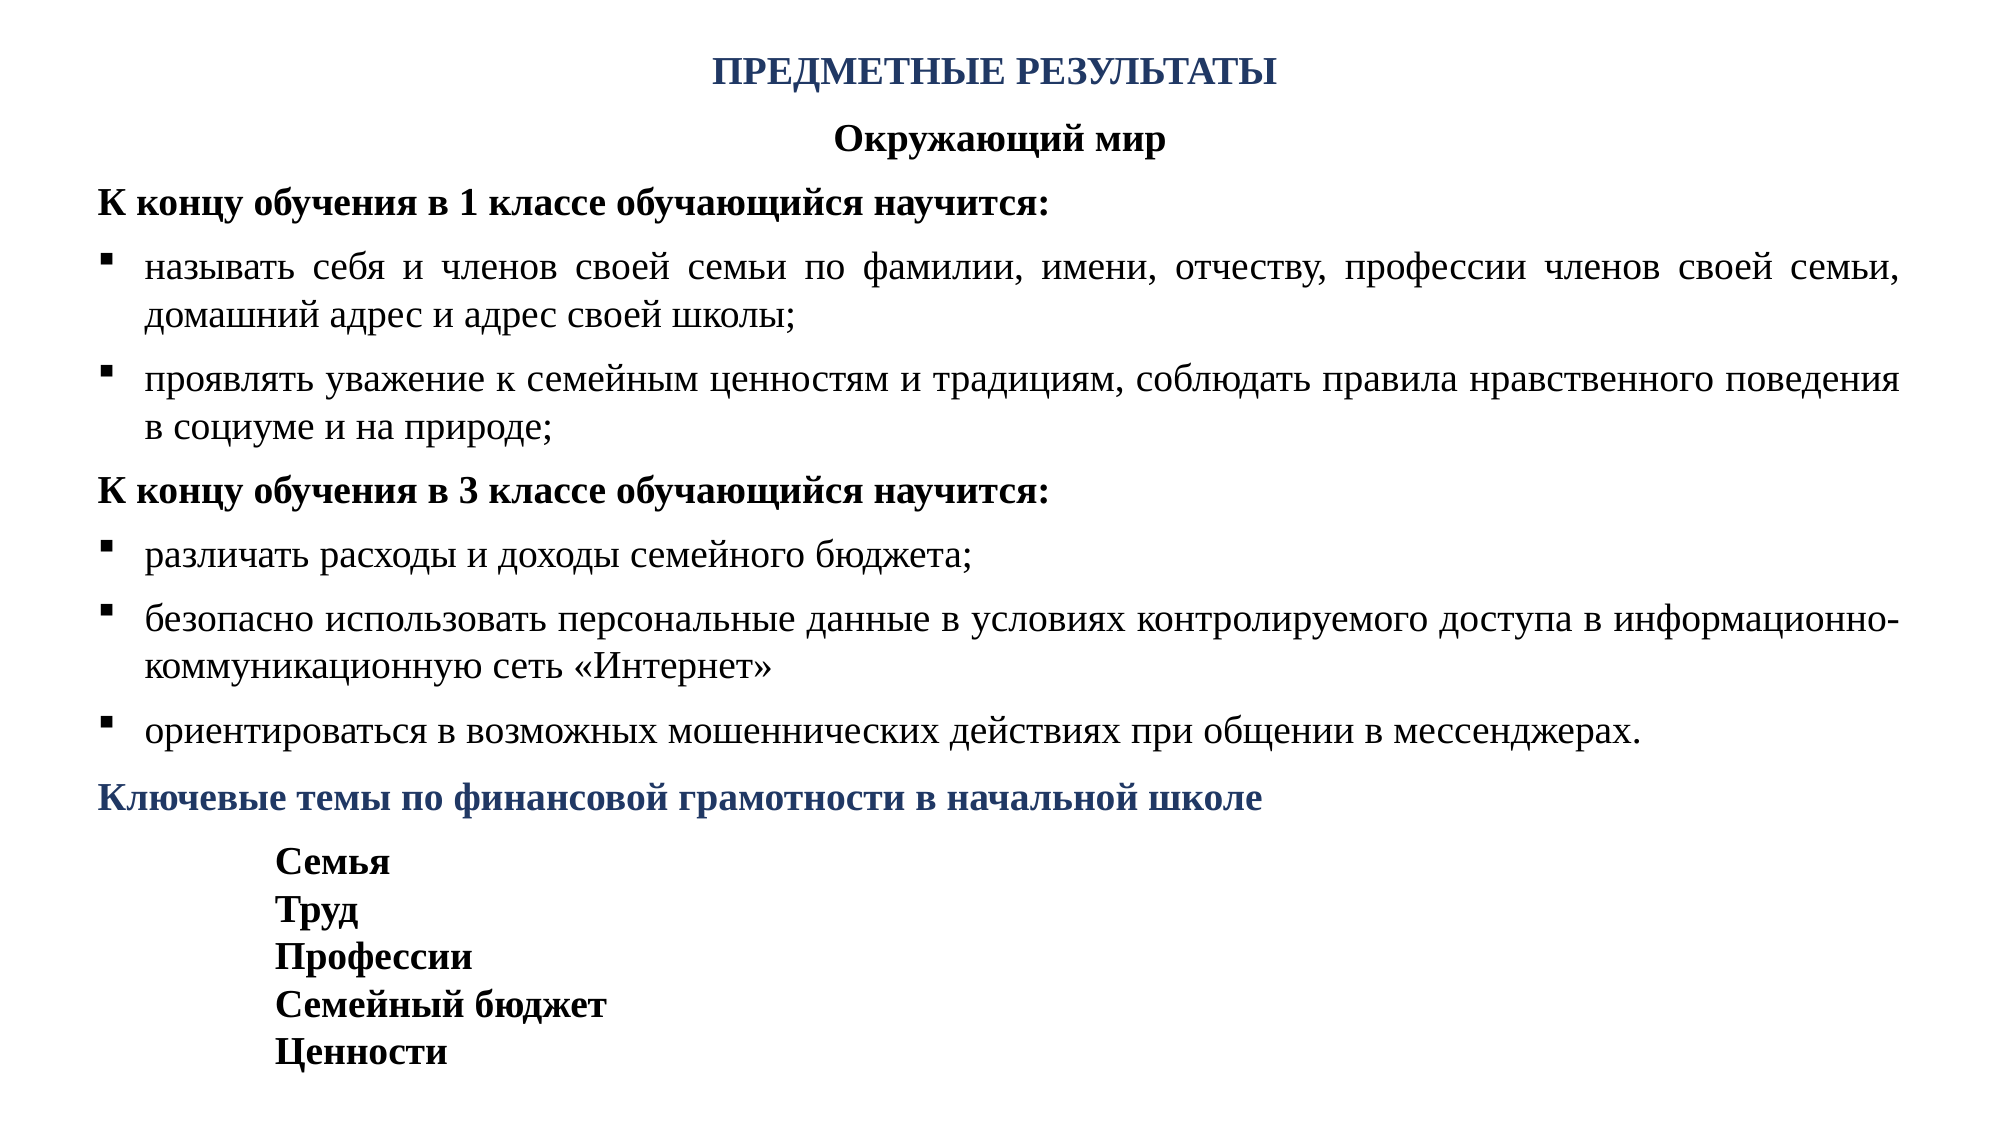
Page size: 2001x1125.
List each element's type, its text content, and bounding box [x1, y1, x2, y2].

text_box ПРЕДМЕТНЫЕ РЕЗУЛЬТАТЫ Окружающий мир К концу обучения в 1 классе обучающийся научится: называть себя и членов своей семьи по фамилии, имени, отчеству, профессии членов своей семьи, домашний адрес и адрес своей школы; проявлять уважение к семейным ценностям и традициям, соблюдать правила нравственного поведения в социуме и на природе; К концу обучения в 3 классе обучающийся научится: различать расходы и доходы семейного бюджета; безопасно использовать персональные данные в условиях контролируемого доступа в информационно-коммуникационную сеть «Интернет» ориентироваться в возможных мошеннических действиях при общении в мессенджерах. Ключевые темы по финансовой грамотности в начальной школе Семья Труд Профессии Семейный бюджет Ценности [82, 34, 1918, 1080]
